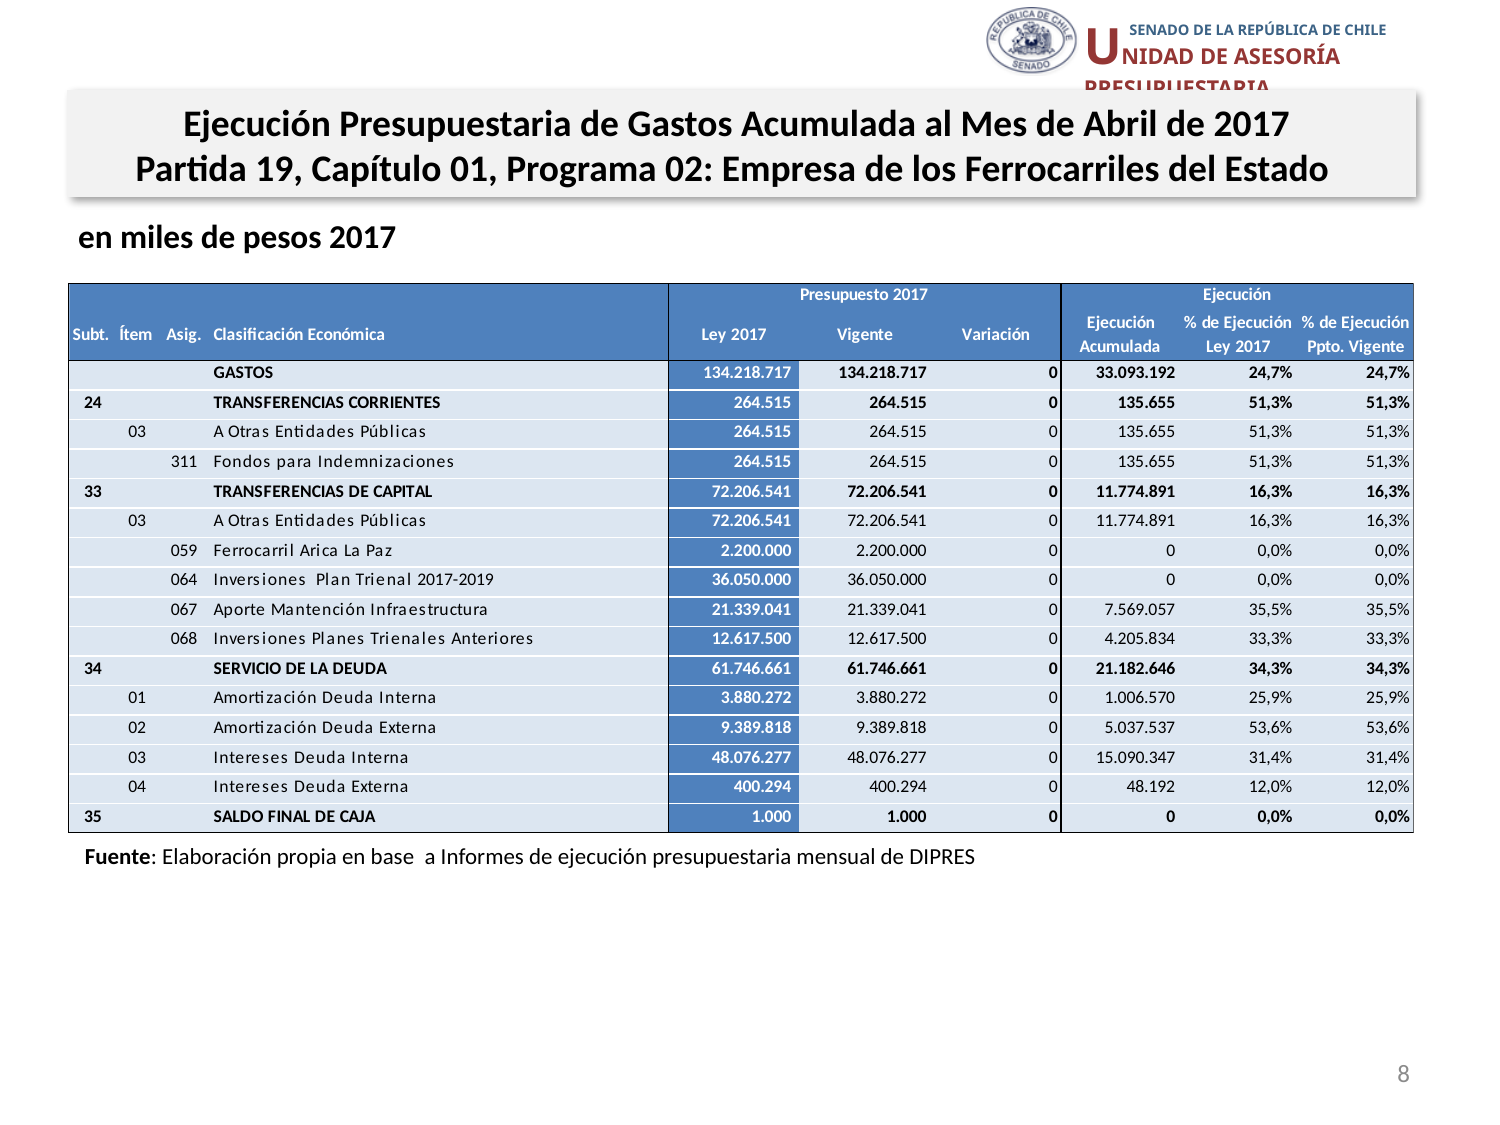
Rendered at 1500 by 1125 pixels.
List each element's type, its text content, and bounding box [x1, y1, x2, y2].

picture [67, 282, 1416, 835]
footer Fuente: Elaboración propia en base a Informes de ejecución presupuestaria mensual de DIPRES [70, 834, 1450, 895]
text_box en miles de pesos 2017 [63, 208, 1414, 283]
text_box Ejecución Presupuestaria de Gastos Acumulada al Mes de Abril de 2017 Partida 19, Capítulo 01, Programa 02: Empresa de los Ferrocarriles del Estado [67, 90, 1415, 197]
picture [986, 7, 1079, 76]
slide_number 8 [1074, 1042, 1425, 1103]
